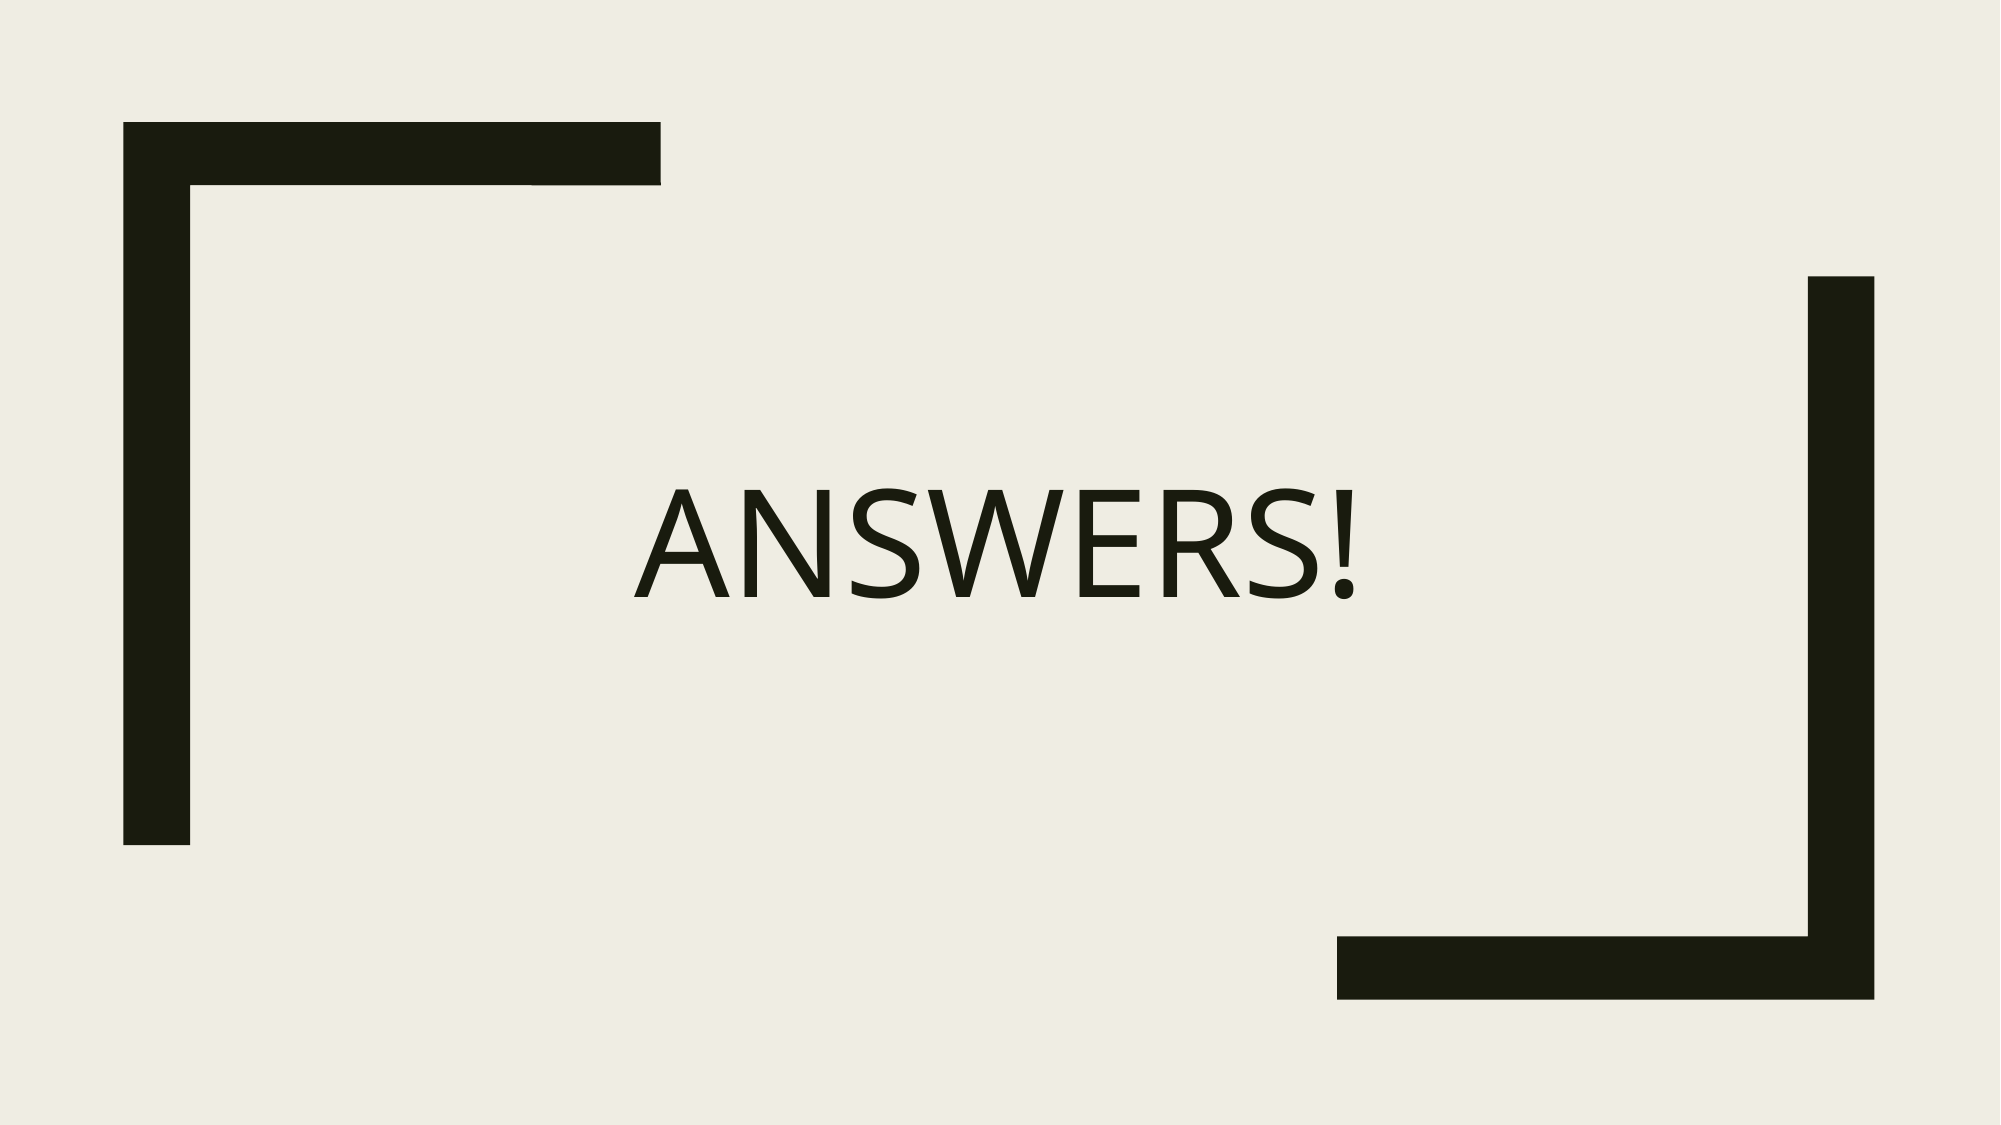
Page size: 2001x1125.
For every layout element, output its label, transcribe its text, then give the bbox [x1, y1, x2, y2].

title Answers! [314, 293, 1686, 638]
